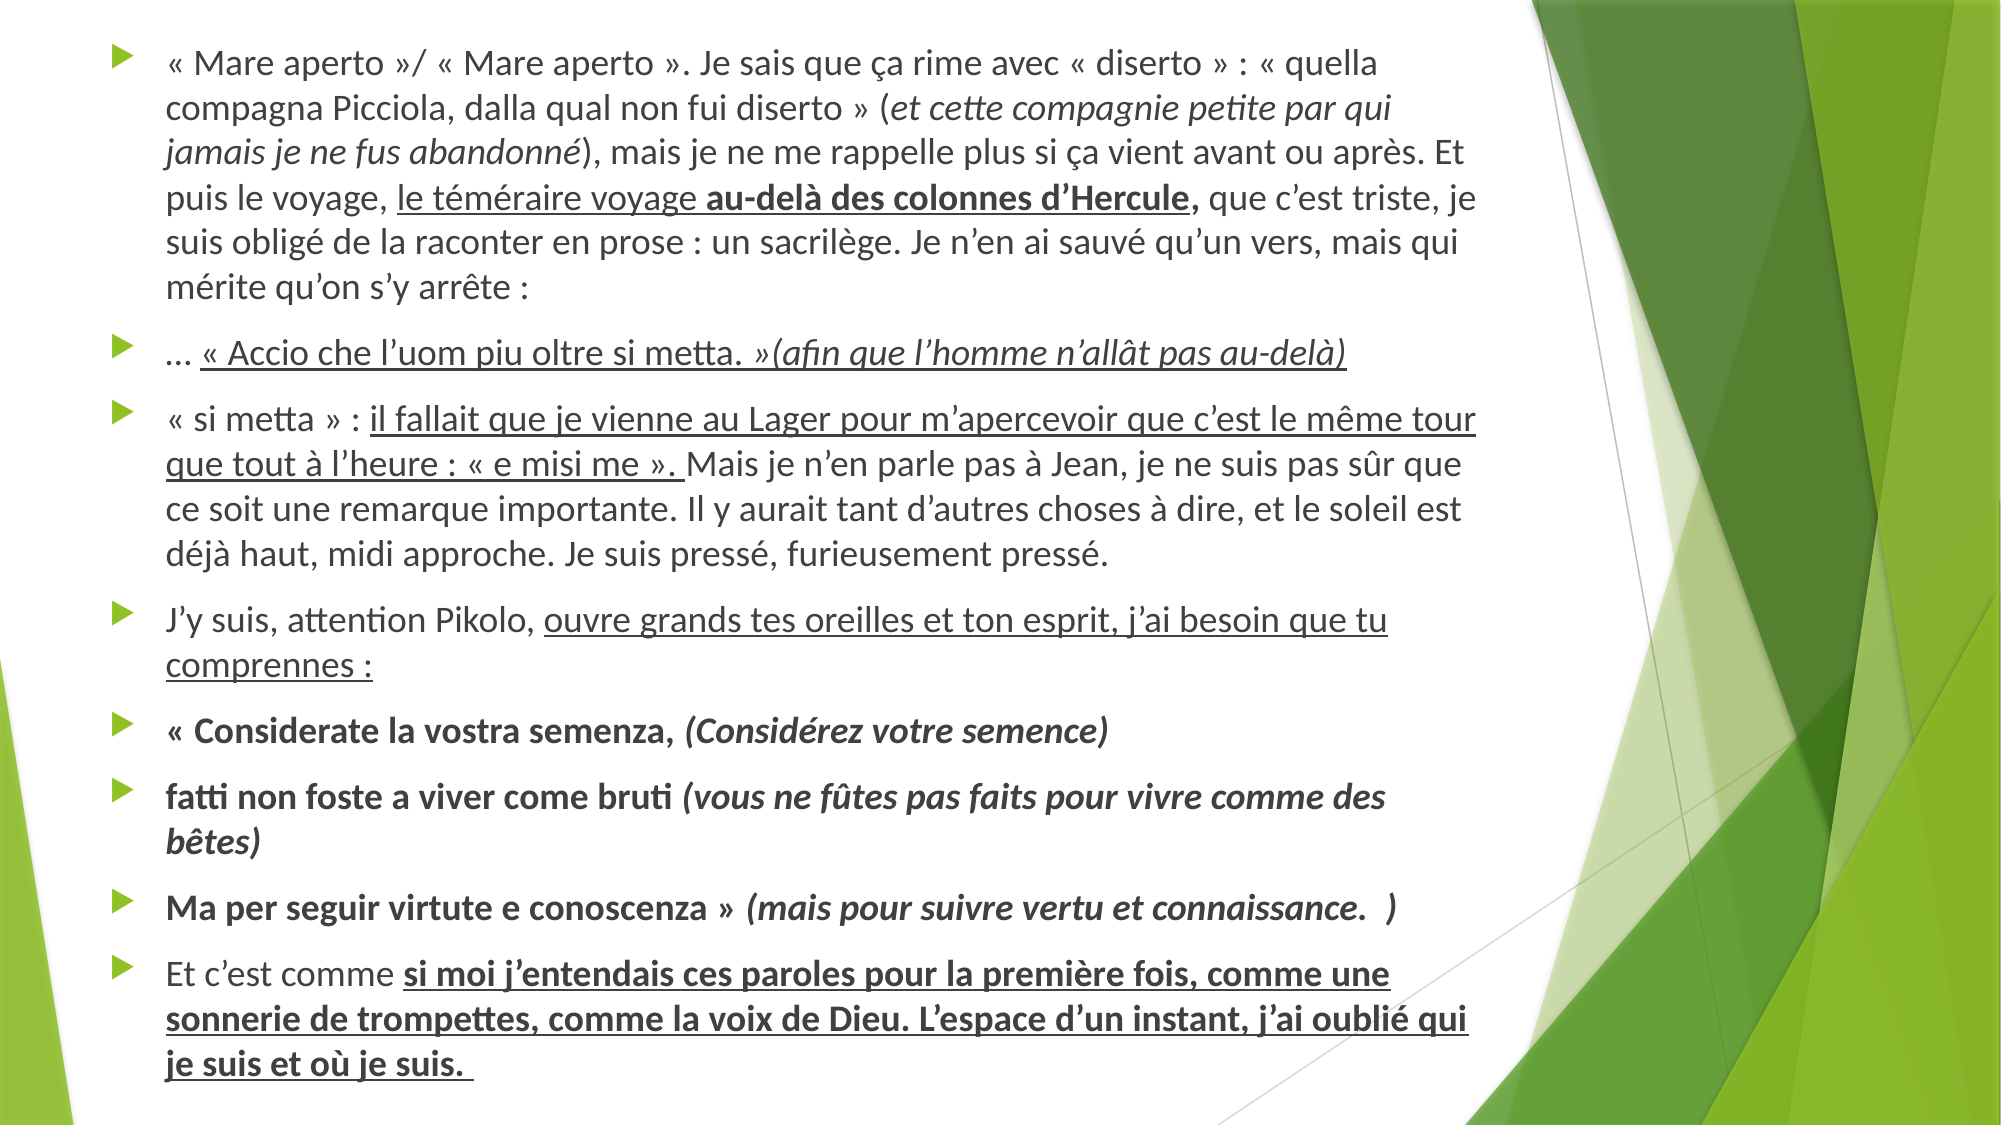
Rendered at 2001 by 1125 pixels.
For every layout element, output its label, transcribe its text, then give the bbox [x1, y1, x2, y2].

list « Mare aperto »/ « Mare aperto ». Je sais que ça rime avec « diserto » : « quella compagna Picciola, dalla qual non fui diserto » (et cette compagnie petite par qui jamais je ne fus abandonné), mais je ne me rappelle plus si ça vient avant ou après. Et puis le voyage, le téméraire voyage au-delà des colonnes d’Hercule, que c’est triste, je suis obligé de la raconter en prose : un sacrilège. Je n’en ai sauvé qu’un vers, mais qui mérite qu’on s’y arrête : … « Accio che l’uom piu oltre si metta. »(afin que l’homme n’allât pas au-delà) « si metta » : il fallait que je vienne au Lager pour m’apercevoir que c’est le même tour que tout à l’heure : « e misi me ». Mais je n’en parle pas à Jean, je ne suis pas sûr que ce soit une remarque importante. Il y aurait tant d’autres choses à dire, et le soleil est déjà haut, midi approche. Je suis pressé, furieusement pressé. J’y suis, attention Pikolo, ouvre grands tes oreilles et ton esprit, j’ai besoin que tu comprennes : « Considerate la vostra semenza, (Considérez votre semence) fatti non foste a viver come bruti (vous ne fûtes pas faits pour vivre comme des bêtes) Ma per seguir virtute e conoscenza » (mais pour suivre vertu et connaissance. ) Et c’est comme si moi j’entendais ces paroles pour la première fois, comme une sonnerie de trompettes, comme la voix de Dieu. L’espace d’un instant, j’ai oublié qui je suis et où je suis. [94, 30, 1505, 1087]
